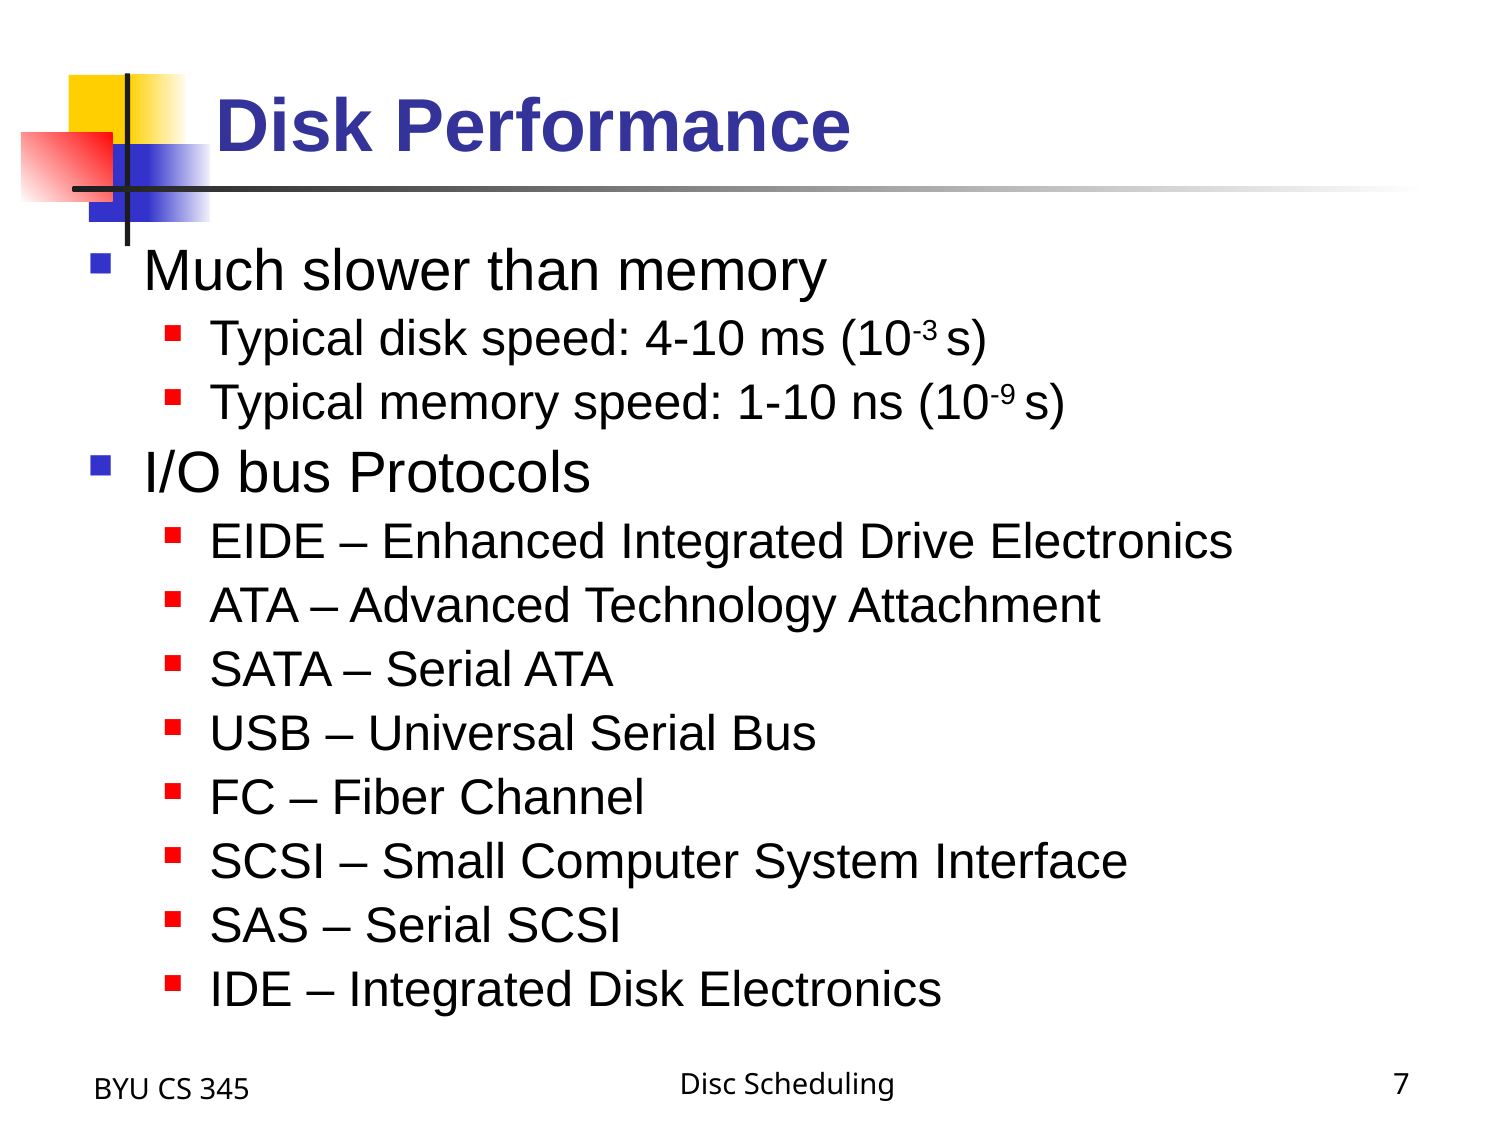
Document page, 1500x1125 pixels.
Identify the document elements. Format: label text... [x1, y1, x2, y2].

slide_number 7 [1112, 1058, 1425, 1113]
title Disk Performance [200, 43, 1249, 174]
list Much slower than memory Typical disk speed: 4-10 ms (10-3 s) Typical memory speed: 1-10 ns (10-9 s) I/O bus Protocols EIDE – Enhanced Integrated Drive Electronics ATA – Advanced Technology Attachment SATA – Serial ATA USB – Universal Serial Bus FC – Fiber Channel SCSI – Small Computer System Interface SAS – Serial SCSI IDE – Integrated Disk Electronics [72, 232, 1436, 1058]
slide_number BYU CS 345 [78, 1058, 391, 1113]
footer Disc Scheduling [549, 1058, 1025, 1113]
